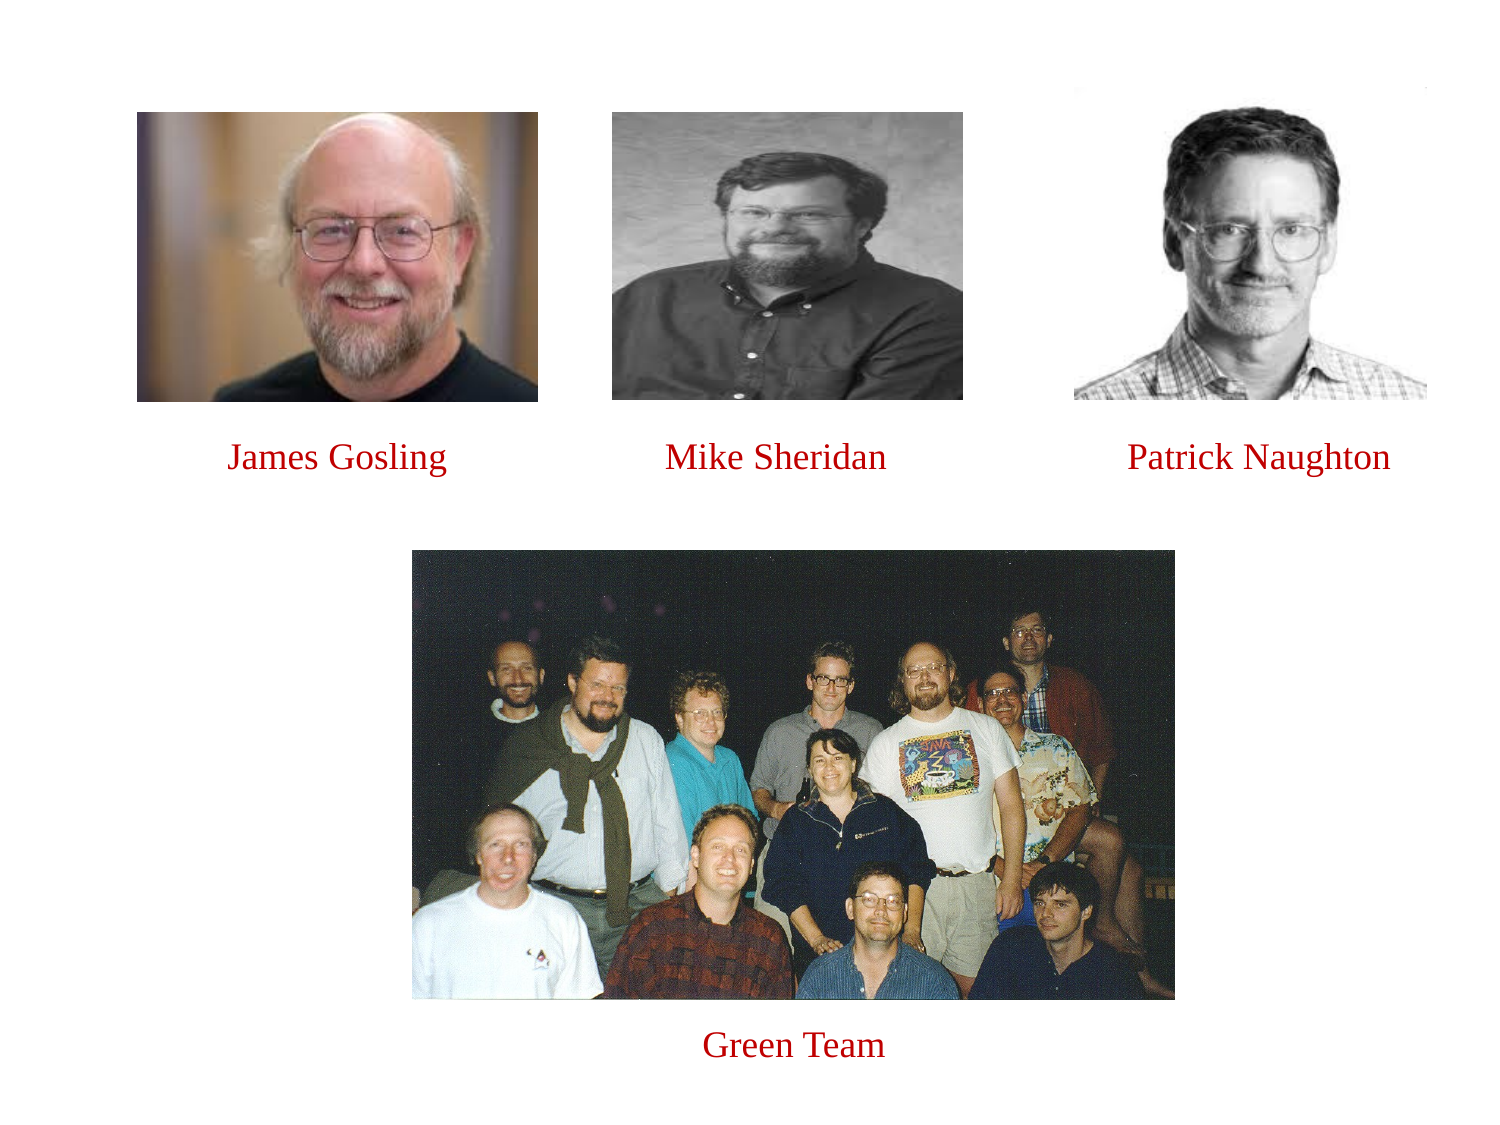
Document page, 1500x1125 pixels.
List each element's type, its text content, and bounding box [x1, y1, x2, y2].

text_box James Gosling [212, 424, 463, 485]
picture [1074, 87, 1427, 401]
picture [137, 112, 538, 402]
text_box Green Team [687, 1012, 938, 1073]
picture [412, 550, 1176, 1001]
text_box Mike Sheridan [650, 424, 925, 485]
picture [612, 112, 963, 401]
text_box Patrick Naughton [1112, 424, 1425, 485]
